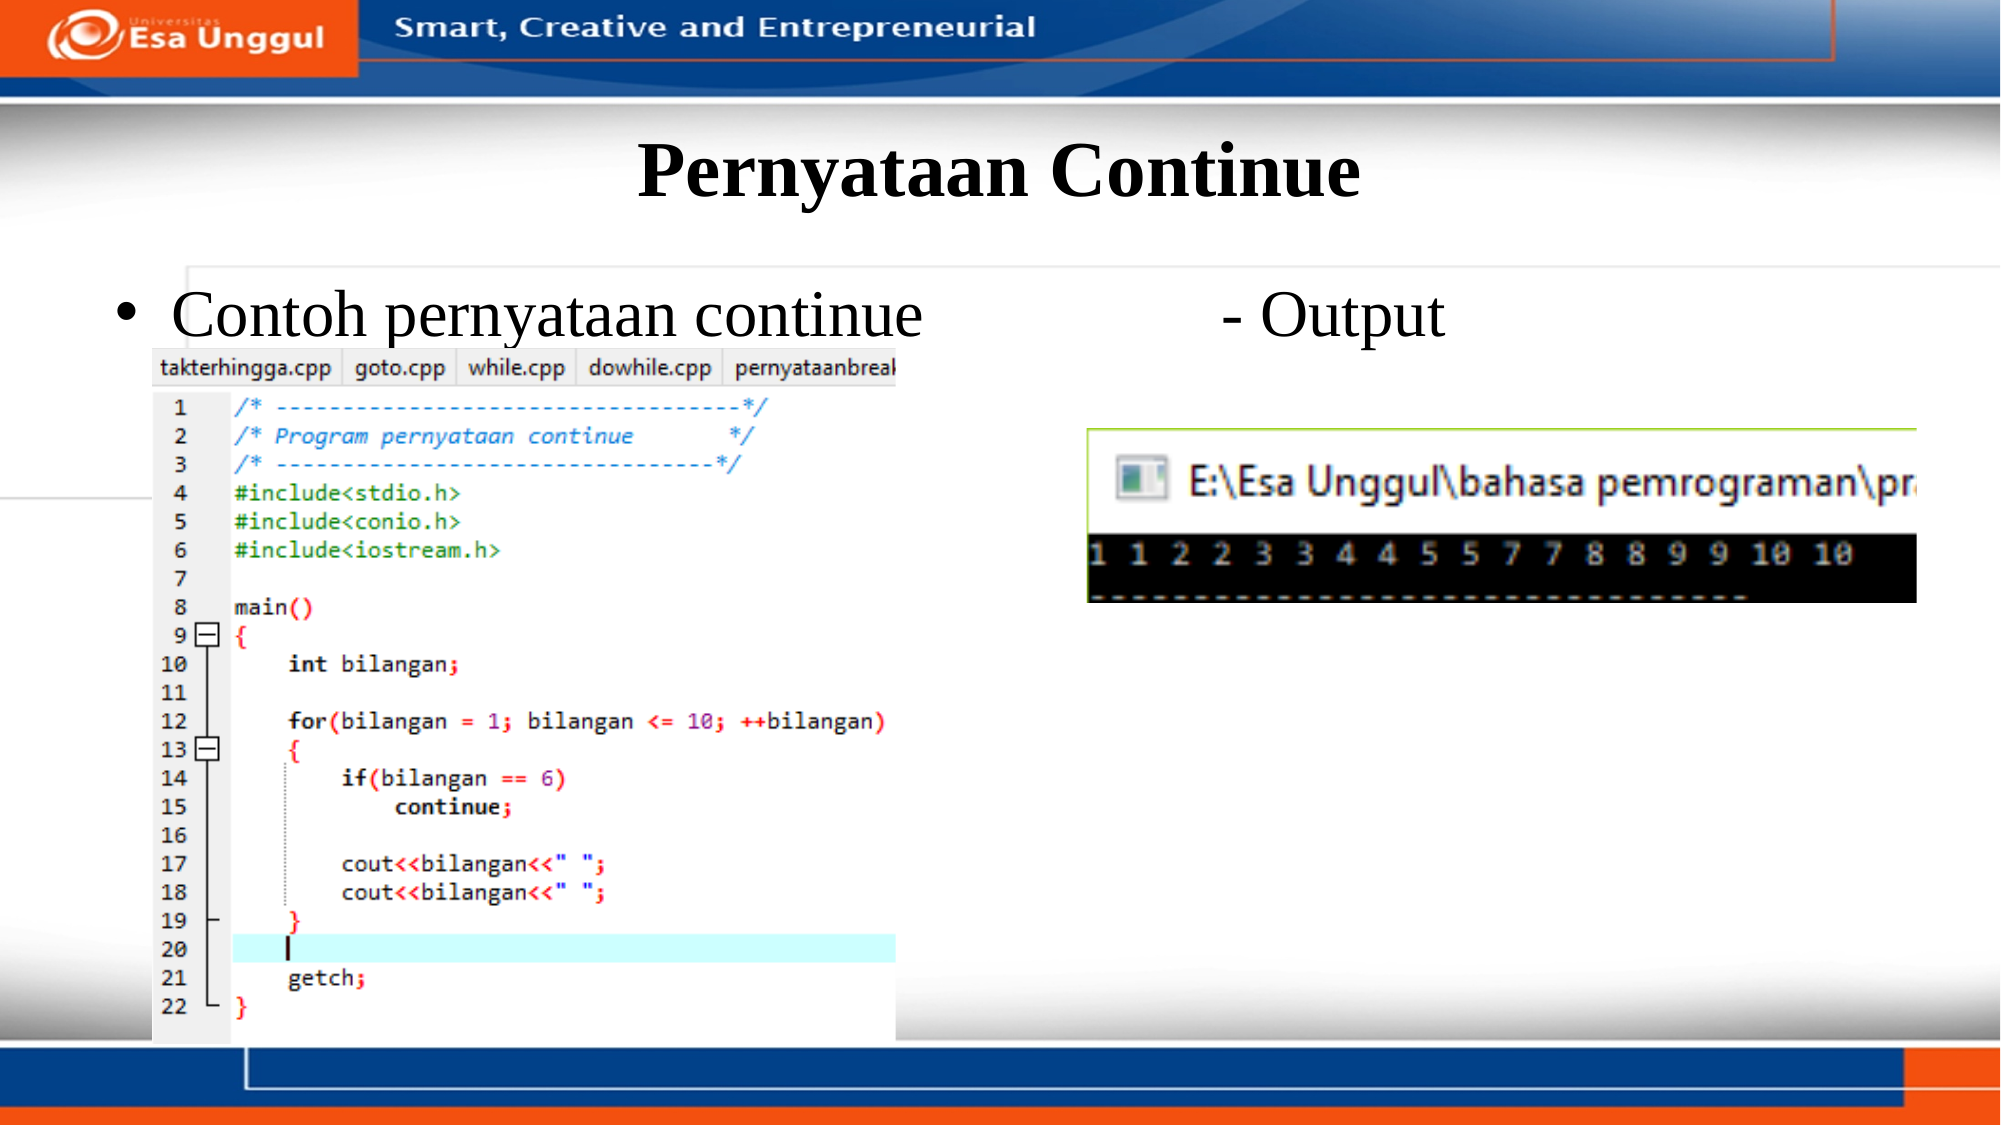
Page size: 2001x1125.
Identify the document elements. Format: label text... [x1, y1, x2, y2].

list Contoh pernyataan continue - Output [99, 262, 1900, 1005]
picture [0, 0, 2001, 1125]
title Pernyataan Continue [99, 96, 1900, 233]
